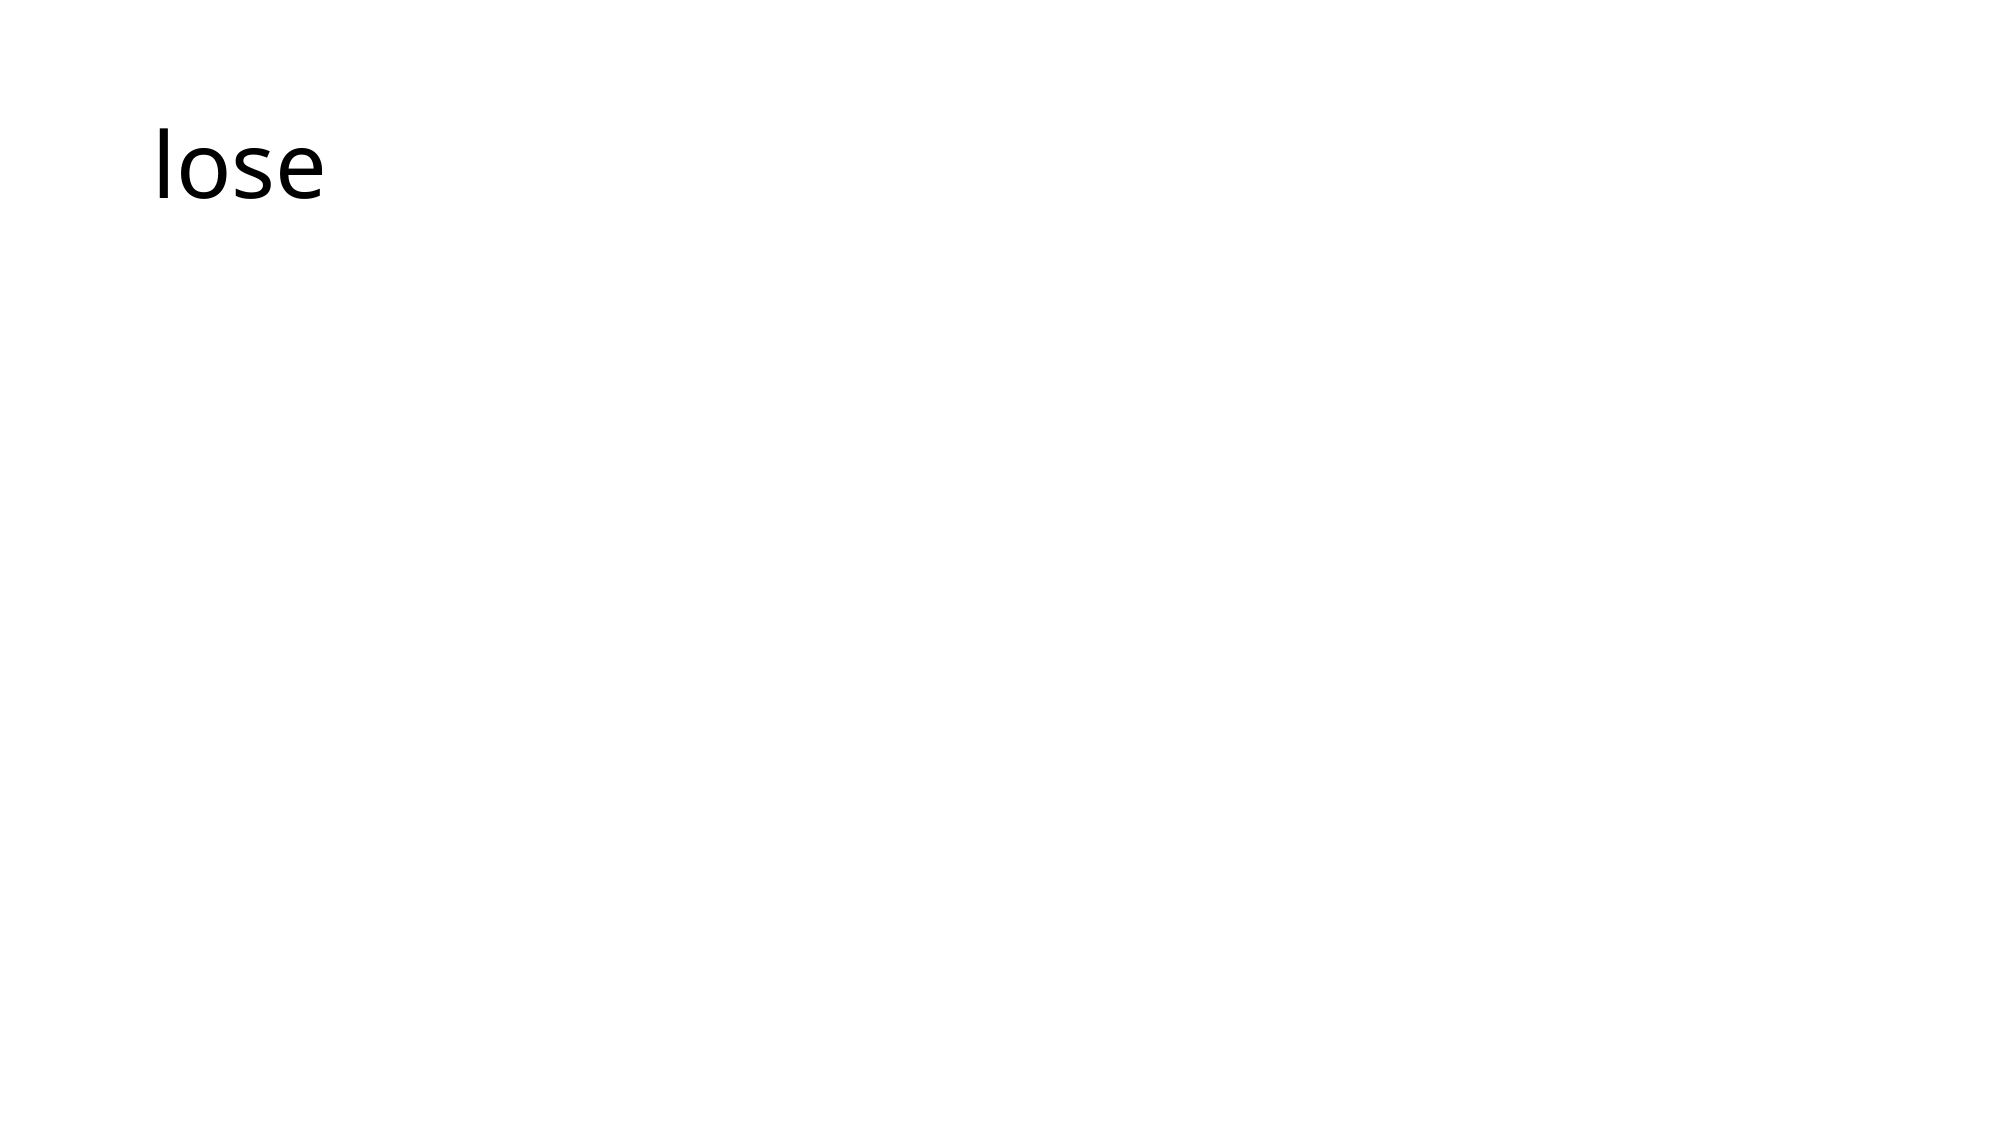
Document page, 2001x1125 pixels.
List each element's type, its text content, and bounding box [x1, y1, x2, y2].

title lose [137, 59, 1863, 278]
